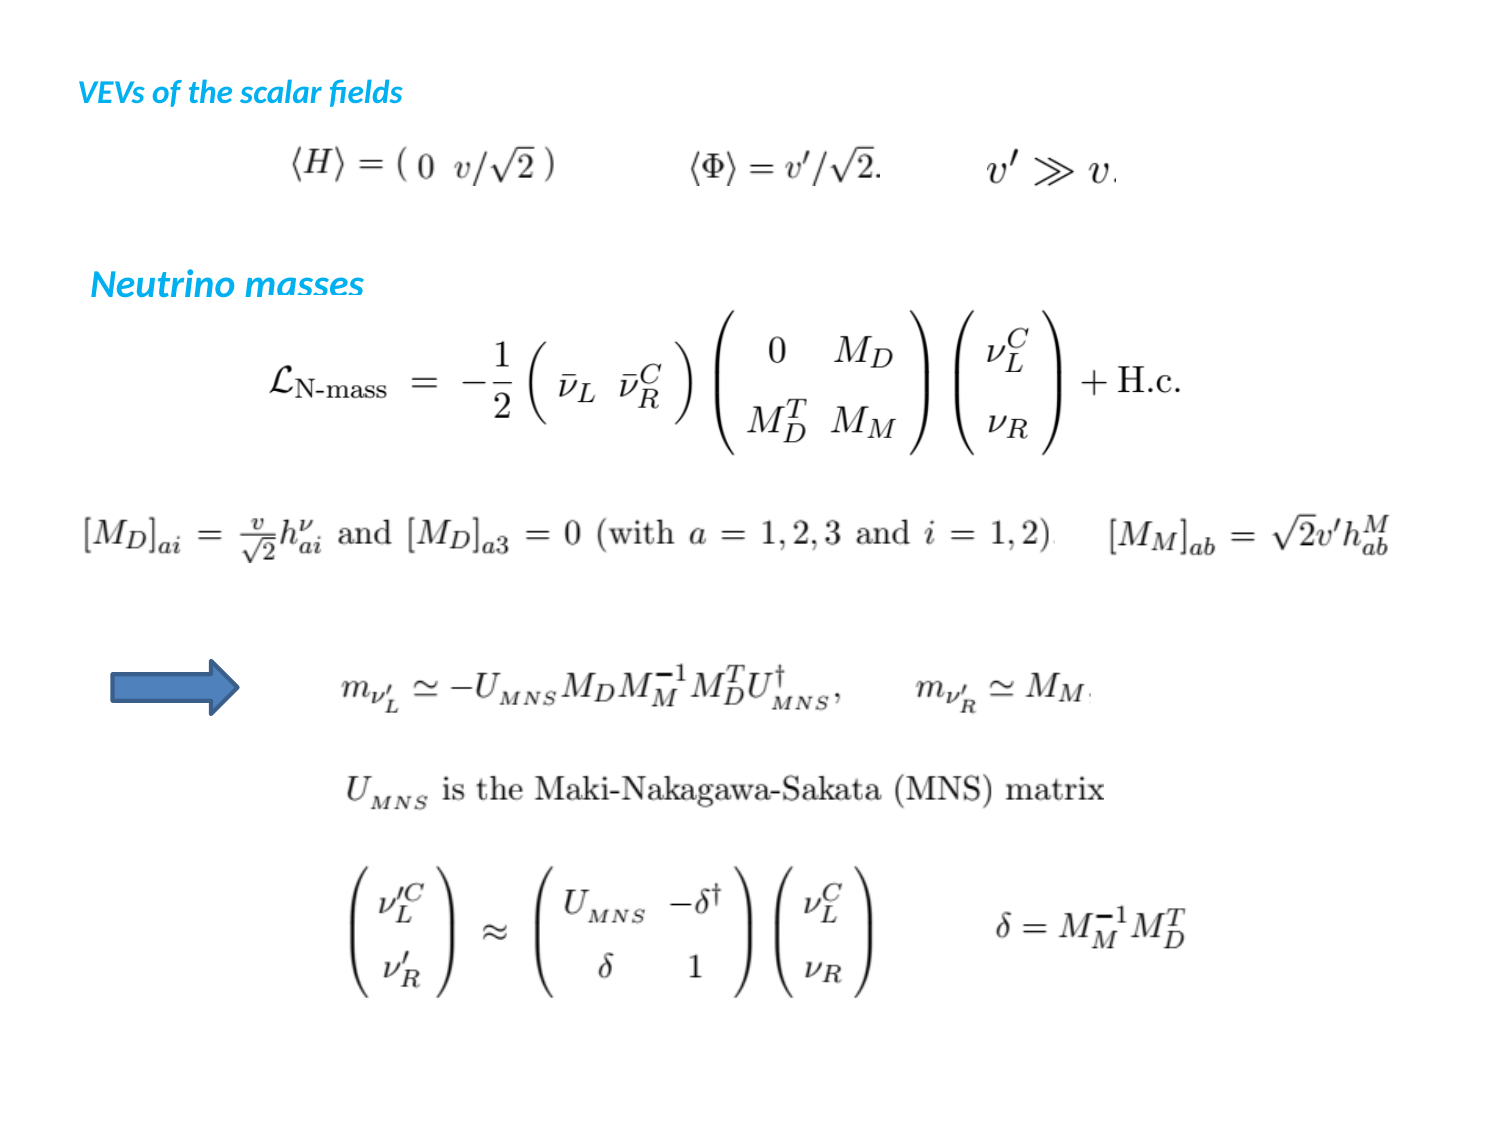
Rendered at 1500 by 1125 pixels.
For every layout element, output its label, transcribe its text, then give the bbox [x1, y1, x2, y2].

picture [687, 141, 880, 186]
text_box [110, 658, 240, 716]
picture [991, 899, 1190, 955]
picture [287, 141, 557, 186]
picture [324, 646, 1091, 721]
picture [344, 857, 880, 1010]
picture [344, 766, 1104, 815]
picture [79, 509, 1055, 563]
text_box VEVs of the scalar fields [62, 62, 438, 125]
picture [1107, 512, 1391, 560]
picture [987, 141, 1116, 188]
text_box Neutrino masses [74, 249, 450, 313]
picture [262, 294, 1187, 458]
